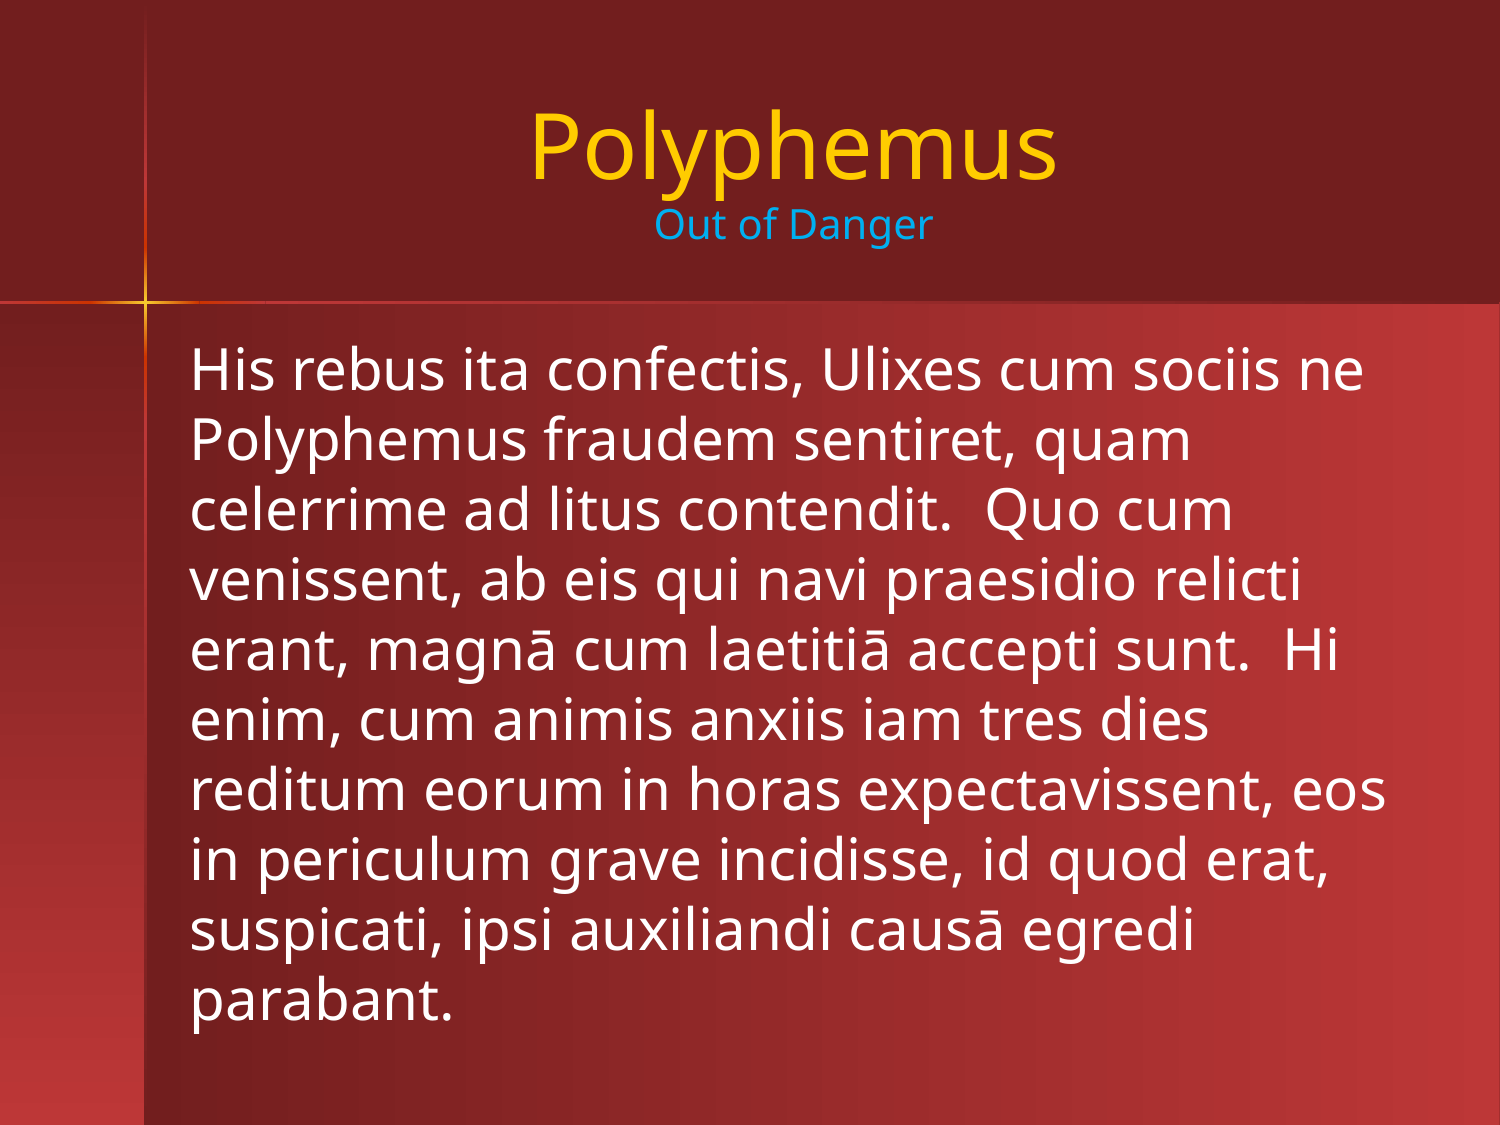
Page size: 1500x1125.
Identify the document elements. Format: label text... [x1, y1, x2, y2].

title Polyphemus Out of Danger [174, 49, 1413, 286]
list His rebus ita confectis, Ulixes cum sociis ne Polyphemus fraudem sentiret, quam celerrime ad litus contendit. Quo cum venissent, ab eis qui navi praesidio relicti erant, magnā cum laetitiā accepti sunt. Hi enim, cum animis anxiis iam tres dies reditum eorum in horas expectavissent, eos in periculum grave incidisse, id quod erat, suspicati, ipsi auxiliandi causā egredi parabant. [174, 324, 1413, 1001]
